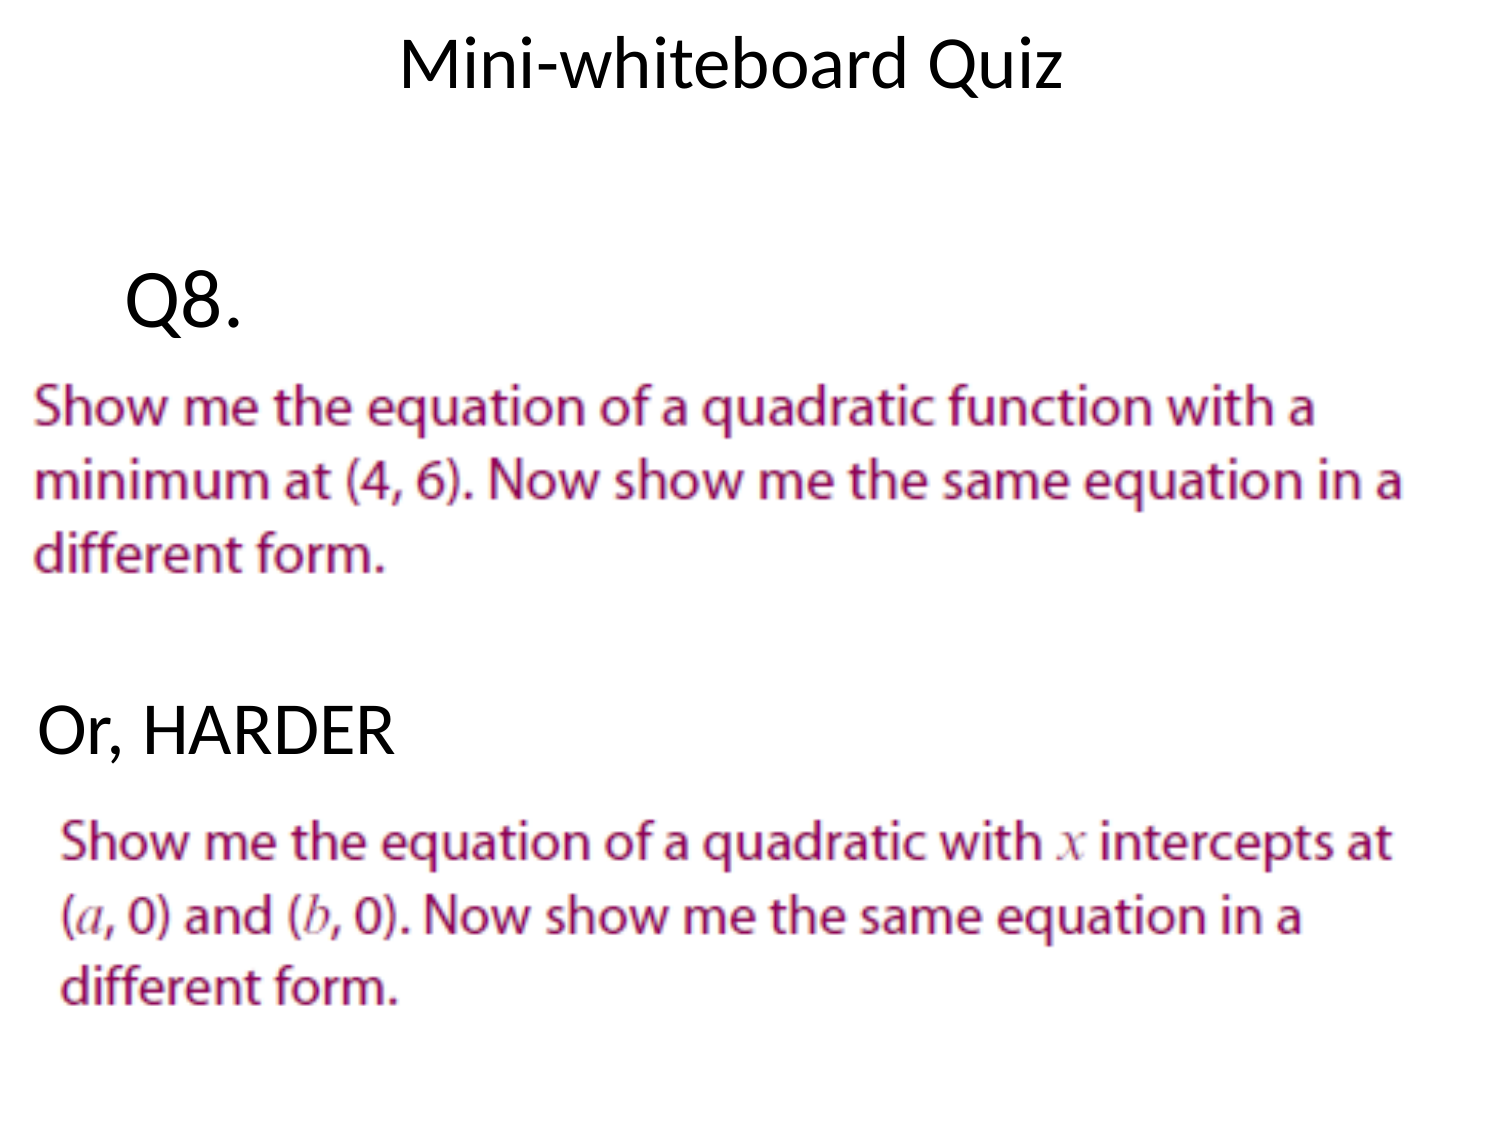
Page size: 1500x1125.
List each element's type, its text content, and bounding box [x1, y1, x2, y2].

text_box Or, HARDER [22, 672, 412, 778]
picture [0, 368, 1449, 606]
text_box Mini-whiteboard Quiz [383, 5, 1080, 111]
picture [22, 787, 1449, 1043]
text_box Q8. [110, 236, 278, 352]
